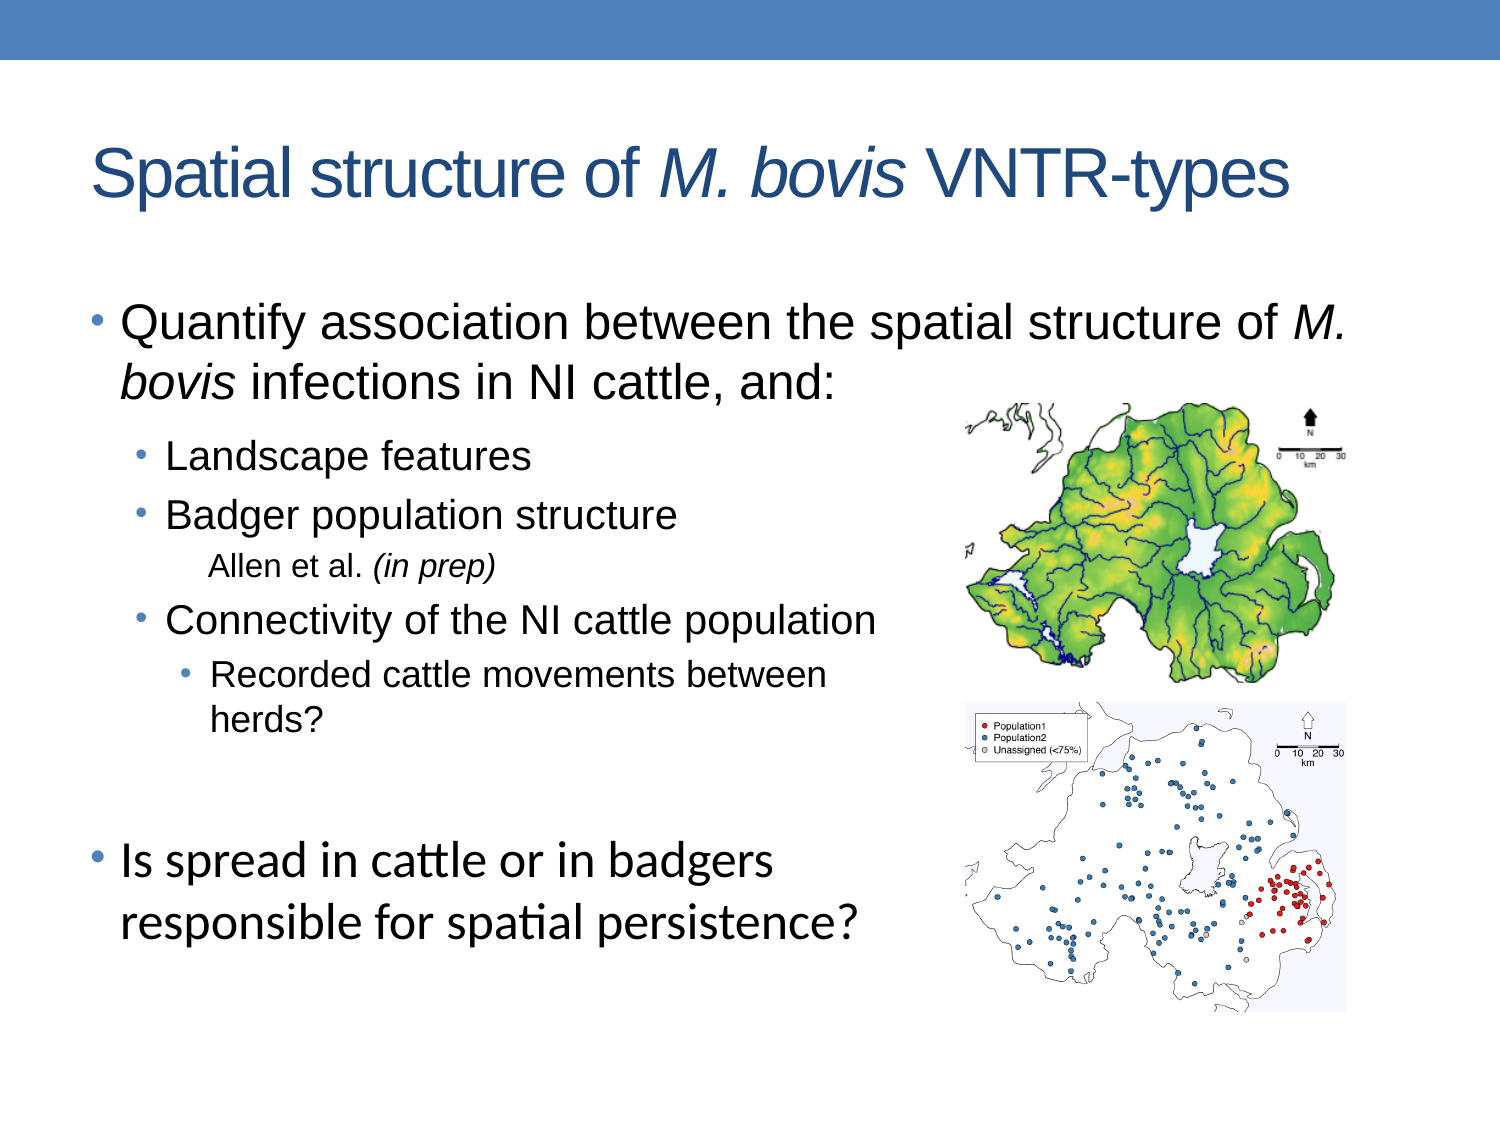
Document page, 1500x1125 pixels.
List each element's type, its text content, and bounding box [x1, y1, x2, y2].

title Spatial structure of M. bovis VNTR-types [75, 87, 1425, 250]
list Landscape features Badger population structure Allen et al. (in prep) Connectivity of the NI cattle population Recorded cattle movements between herds? Is spread in cattle or in badgers responsible for spatial persistence? [75, 421, 940, 1049]
list Quantify association between the spatial structure of M. bovis infections in NI cattle, and: [75, 282, 1425, 518]
picture [964, 402, 1347, 683]
picture [964, 702, 1347, 1012]
